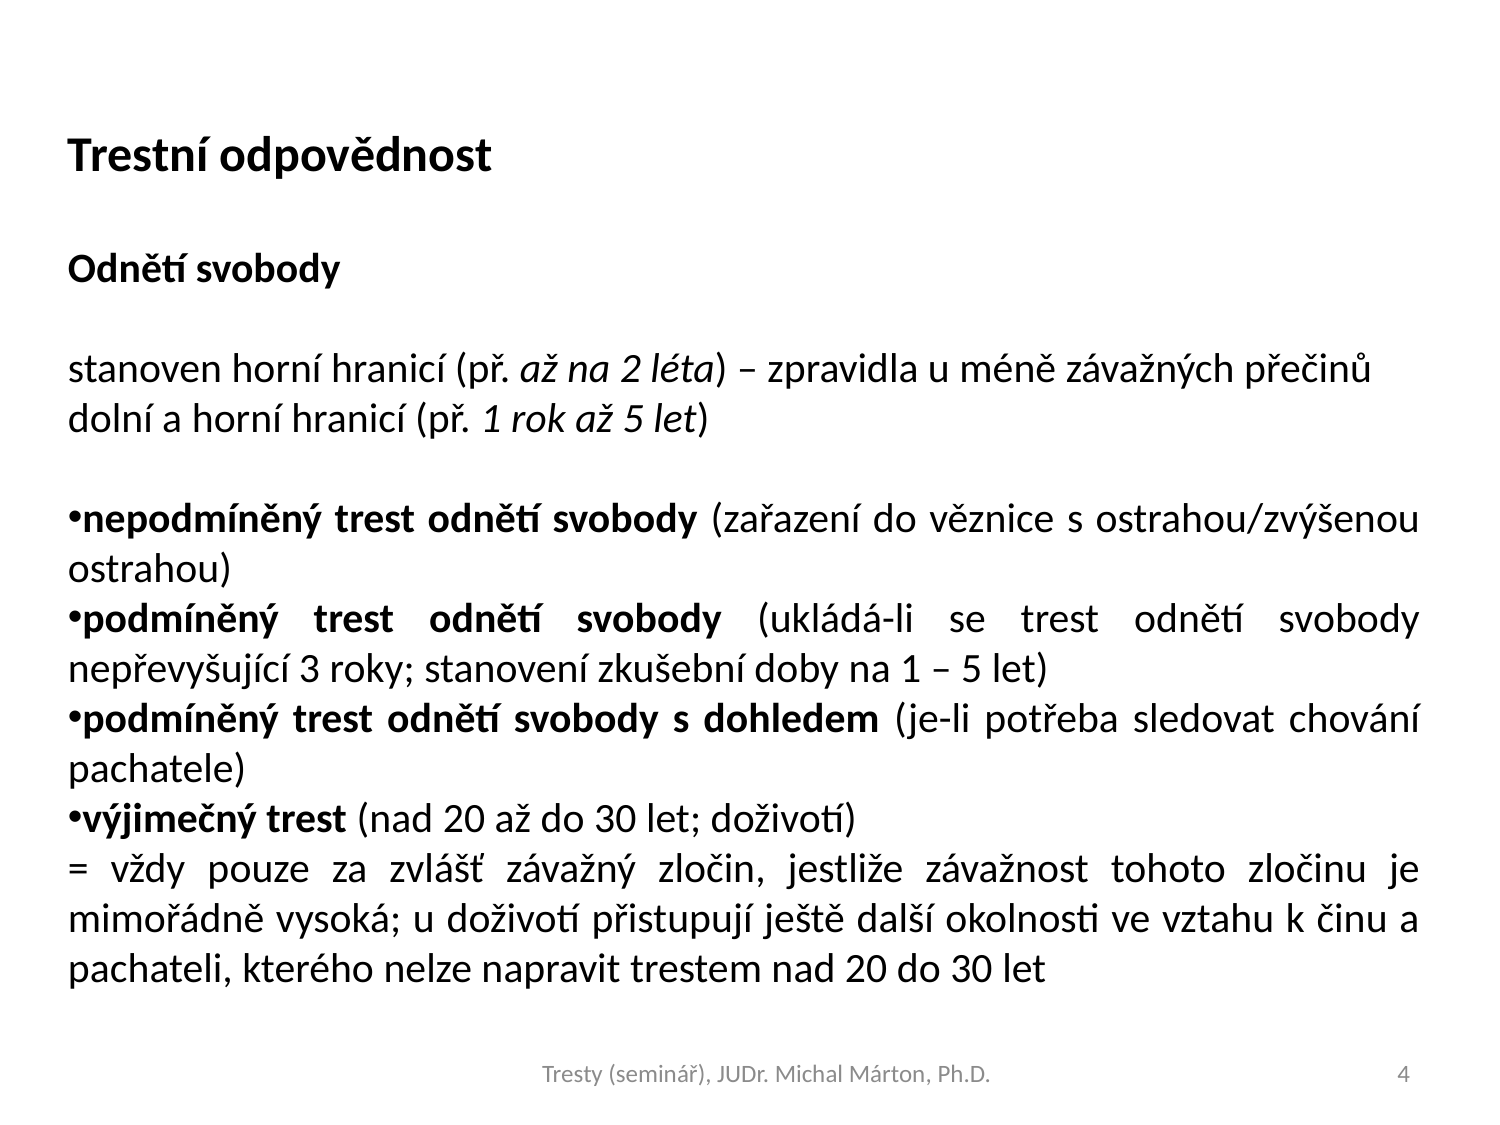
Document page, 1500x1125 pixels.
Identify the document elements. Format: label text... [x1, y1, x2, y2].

text_box Trestní odpovědnost Odnětí svobody stanoven horní hranicí (př. až na 2 léta) – zpravidla u méně závažných přečinů dolní a horní hranicí (př. 1 rok až 5 let) nepodmíněný trest odnětí svobody (zařazení do věznice s ostrahou/zvýšenou ostrahou) podmíněný trest odnětí svobody (ukládá-li se trest odnětí svobody nepřevyšující 3 roky; stanovení zkušební doby na 1 – 5 let) podmíněný trest odnětí svobody s dohledem (je-li potřeba sledovat chování pachatele) výjimečný trest (nad 20 až do 30 let; doživotí) = vždy pouze za zvlášť závažný zločin, jestliže závažnost tohoto zločinu je mimořádně vysoká; u doživotí přistupují ještě další okolnosti ve vztahu k činu a pachateli, kterého nelze napravit trestem nad 20 do 30 let [53, 113, 1436, 1125]
